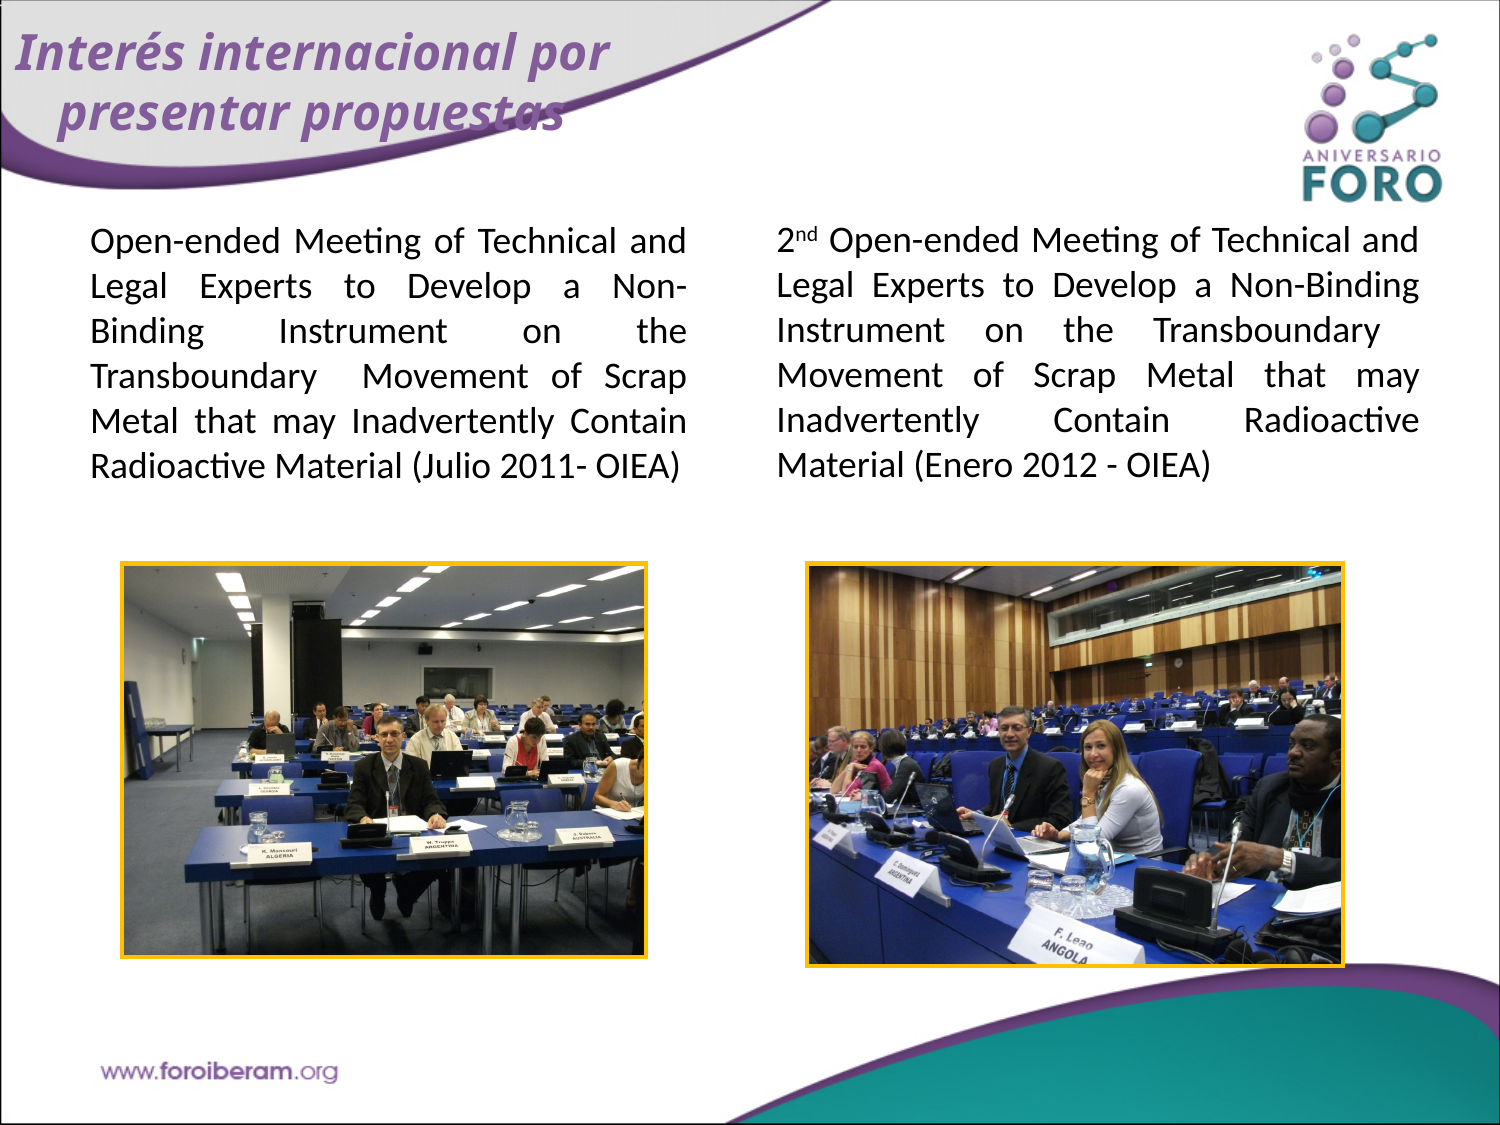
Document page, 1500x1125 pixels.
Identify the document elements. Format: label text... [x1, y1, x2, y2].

text_box 2nd Open-ended Meeting of Technical and Legal Experts to Develop a Non-Binding Instrument on the Transboundary Movement of Scrap Metal that may Inadvertently Contain Radioactive Material (Enero 2012 - OIEA) [761, 208, 1436, 608]
title Interés internacional por presentar propuestas [0, 0, 727, 162]
list Open-ended Meeting of Technical and Legal Experts to Develop a Non-Binding Instrument on the Transboundary Movement of Scrap Metal that may Inadvertently Contain Radioactive Material (Julio 2011- OIEA) [74, 207, 704, 752]
picture [0, 0, 1500, 1125]
